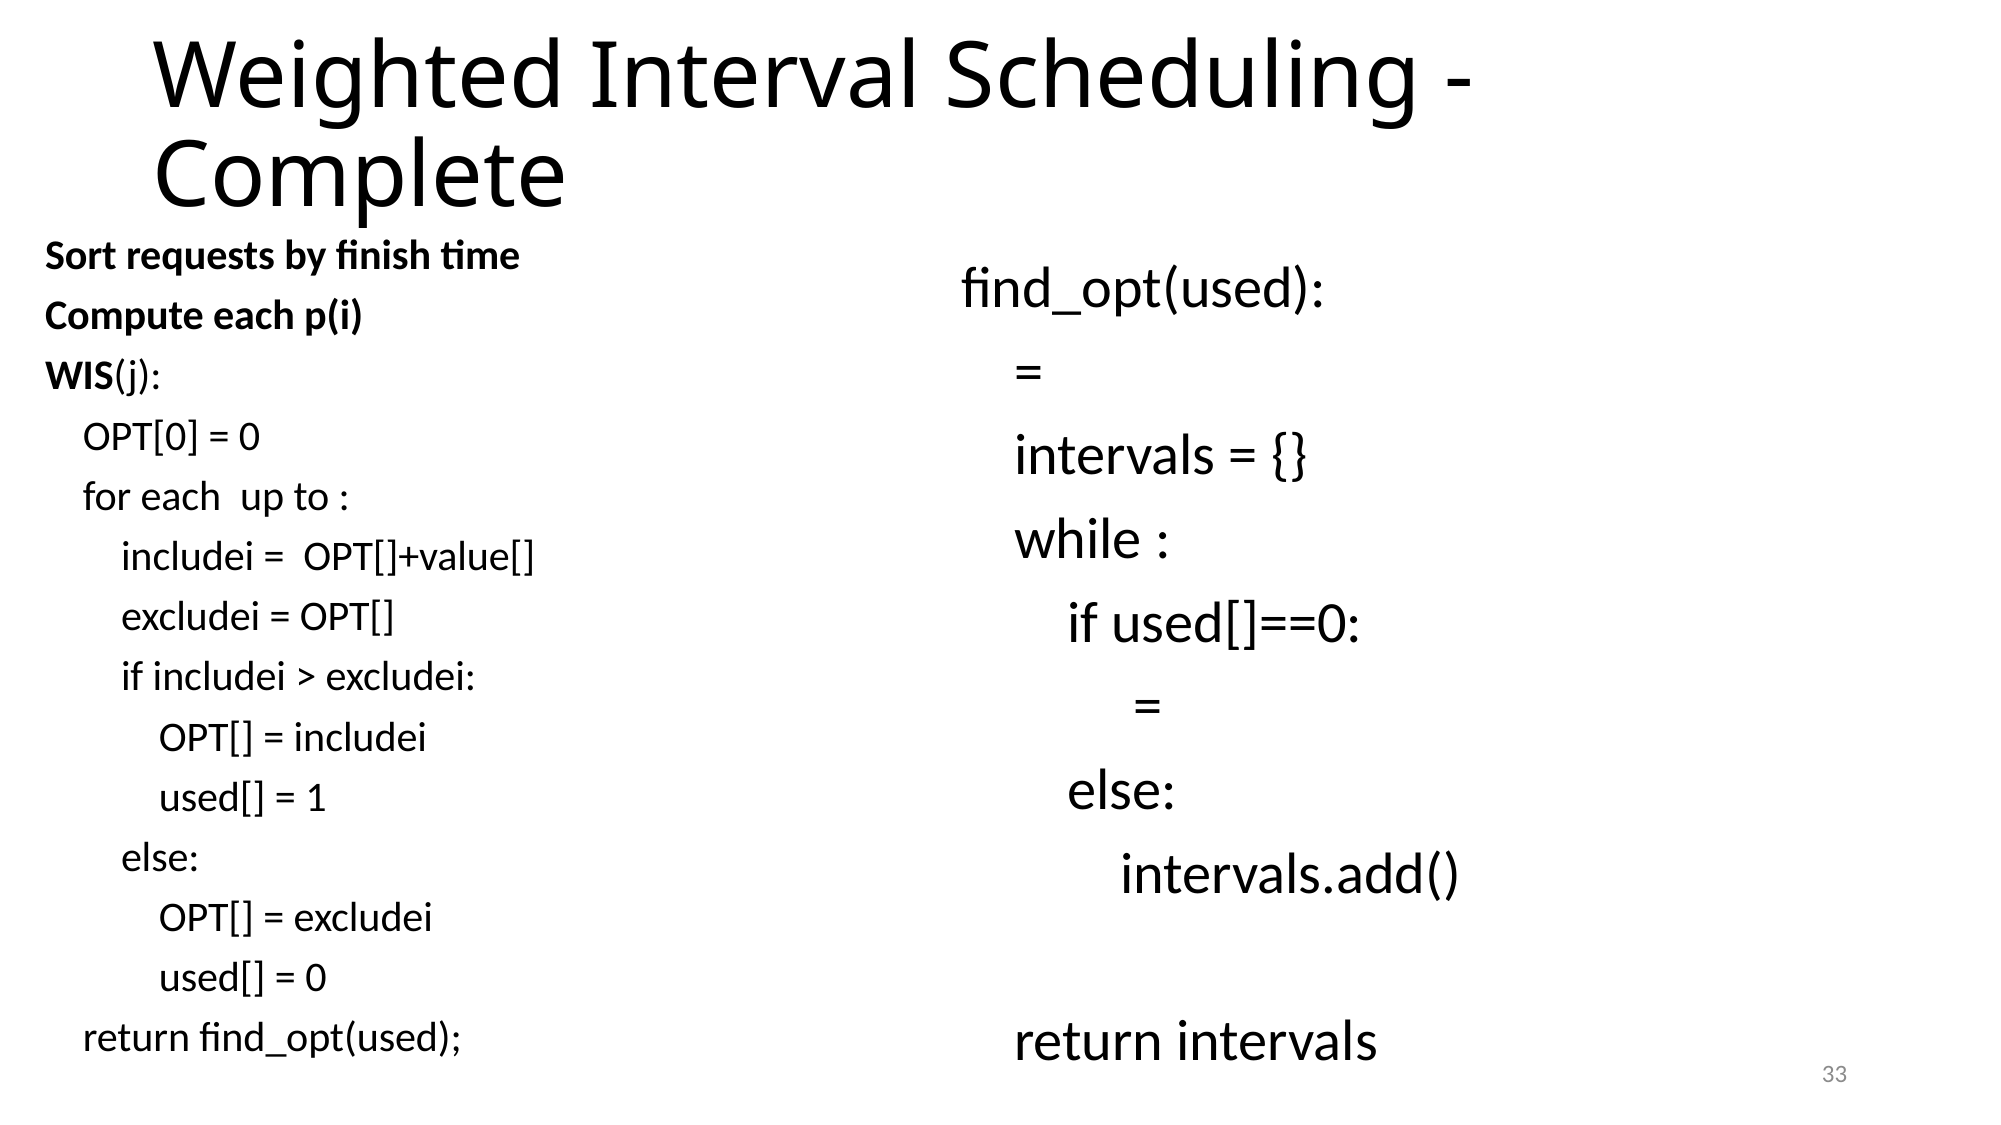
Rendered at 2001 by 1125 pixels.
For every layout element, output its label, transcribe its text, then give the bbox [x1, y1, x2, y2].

slide_number 33 [1412, 1042, 1863, 1103]
title Weighted Interval Scheduling - Complete [137, 19, 1863, 237]
